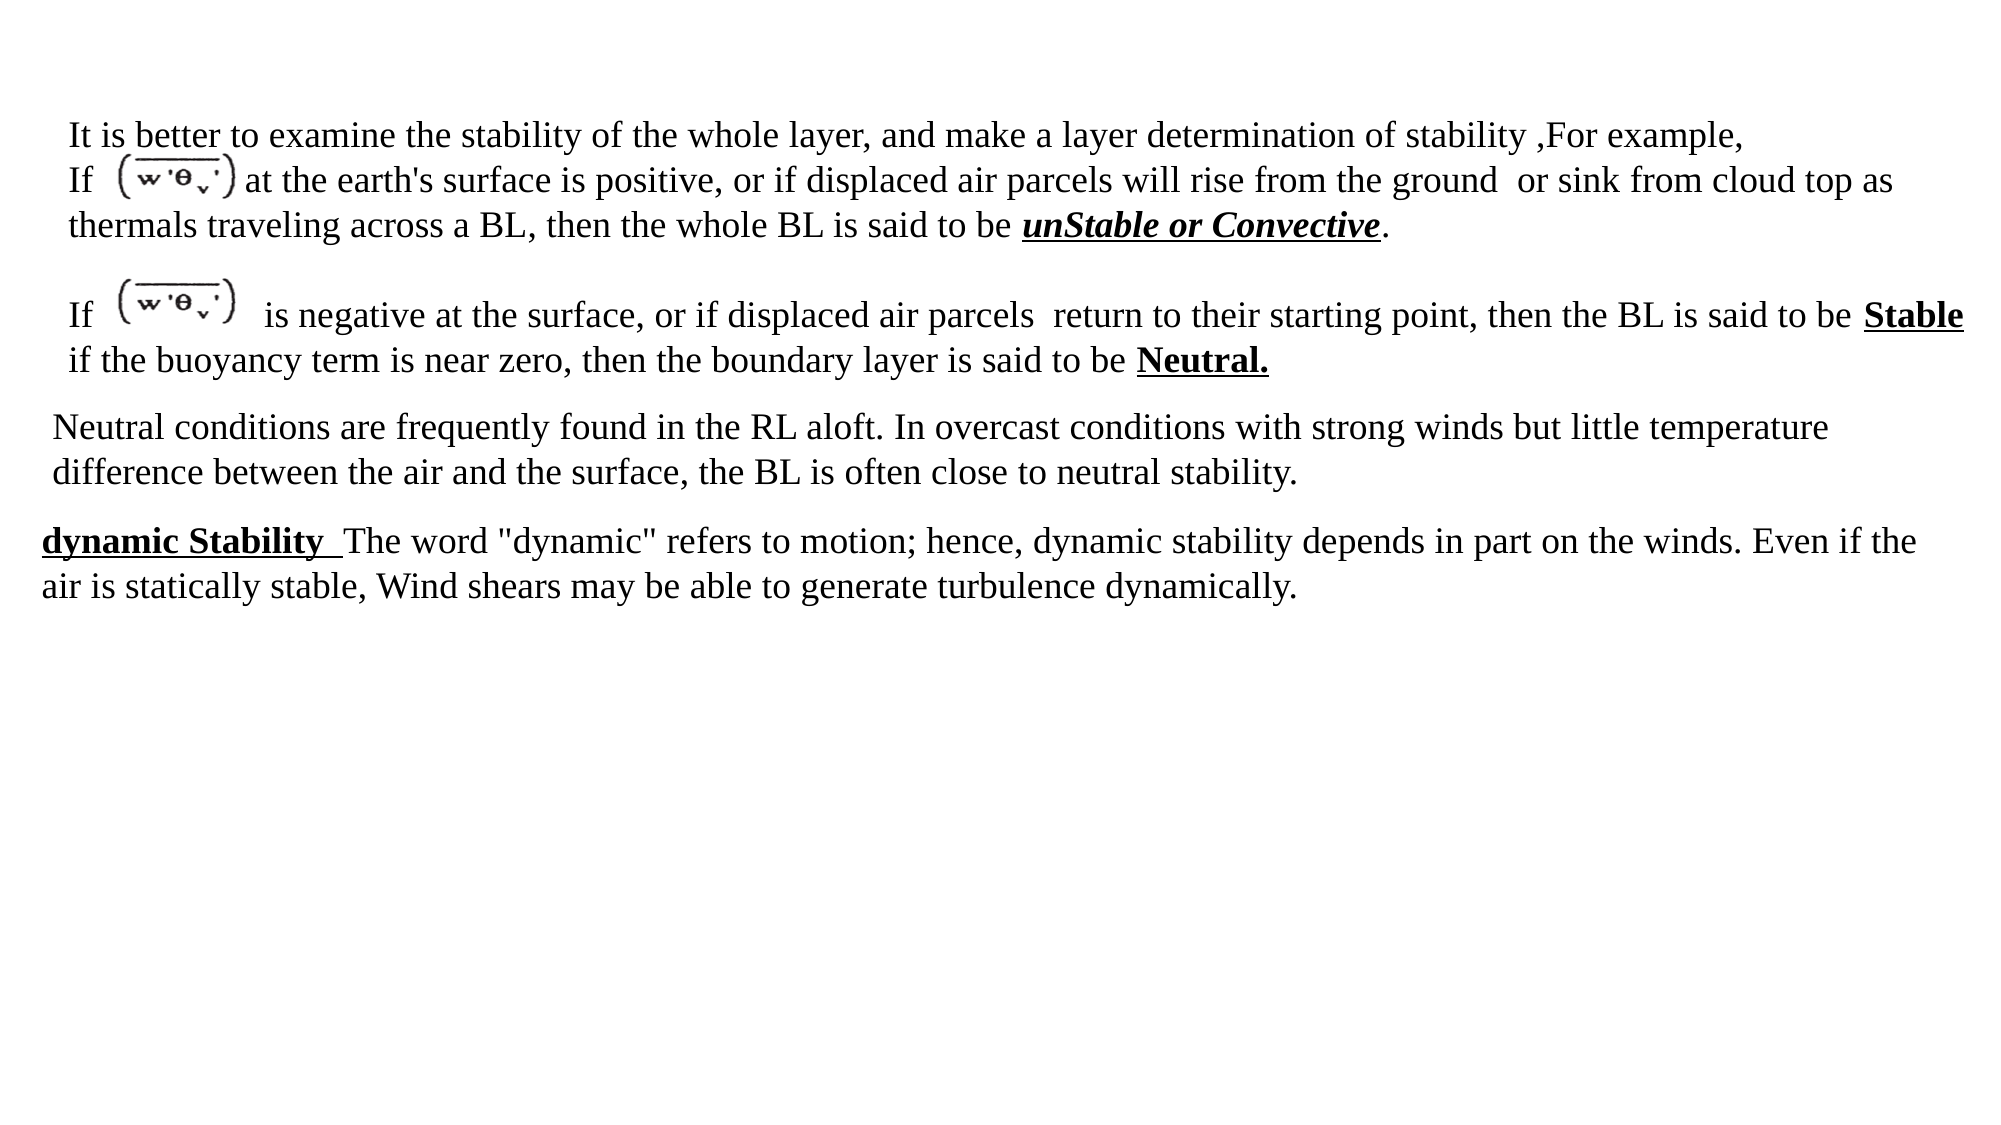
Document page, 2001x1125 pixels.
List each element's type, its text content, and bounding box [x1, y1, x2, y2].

text_box Neutral conditions are frequently found in the RL aloft. In overcast conditions with strong winds but little temperature difference between the air and the surface, the BL is often close to neutral stability. [37, 394, 1941, 500]
text_box It is better to examine the stability of the whole layer, and make a layer determination of stability ,For example, If at the earth's surface is positive, or if displaced air parcels will rise from the ground or sink from cloud top as thermals traveling across a BL, then the whole BL is said to be unStable or Convective. If is negative at the surface, or if displaced air parcels return to their starting point, then the BL is said to be Stable if the buoyancy term is near zero, then the boundary layer is said to be Neutral. [53, 102, 2000, 433]
text_box dynamic Stability The word "dynamic" refers to motion; hence, dynamic stability depends in part on the winds. Even if the air is statically stable, Wind shears may be able to generate turbulence dynamically. [26, 508, 1941, 614]
picture [116, 274, 236, 331]
picture [116, 149, 236, 207]
